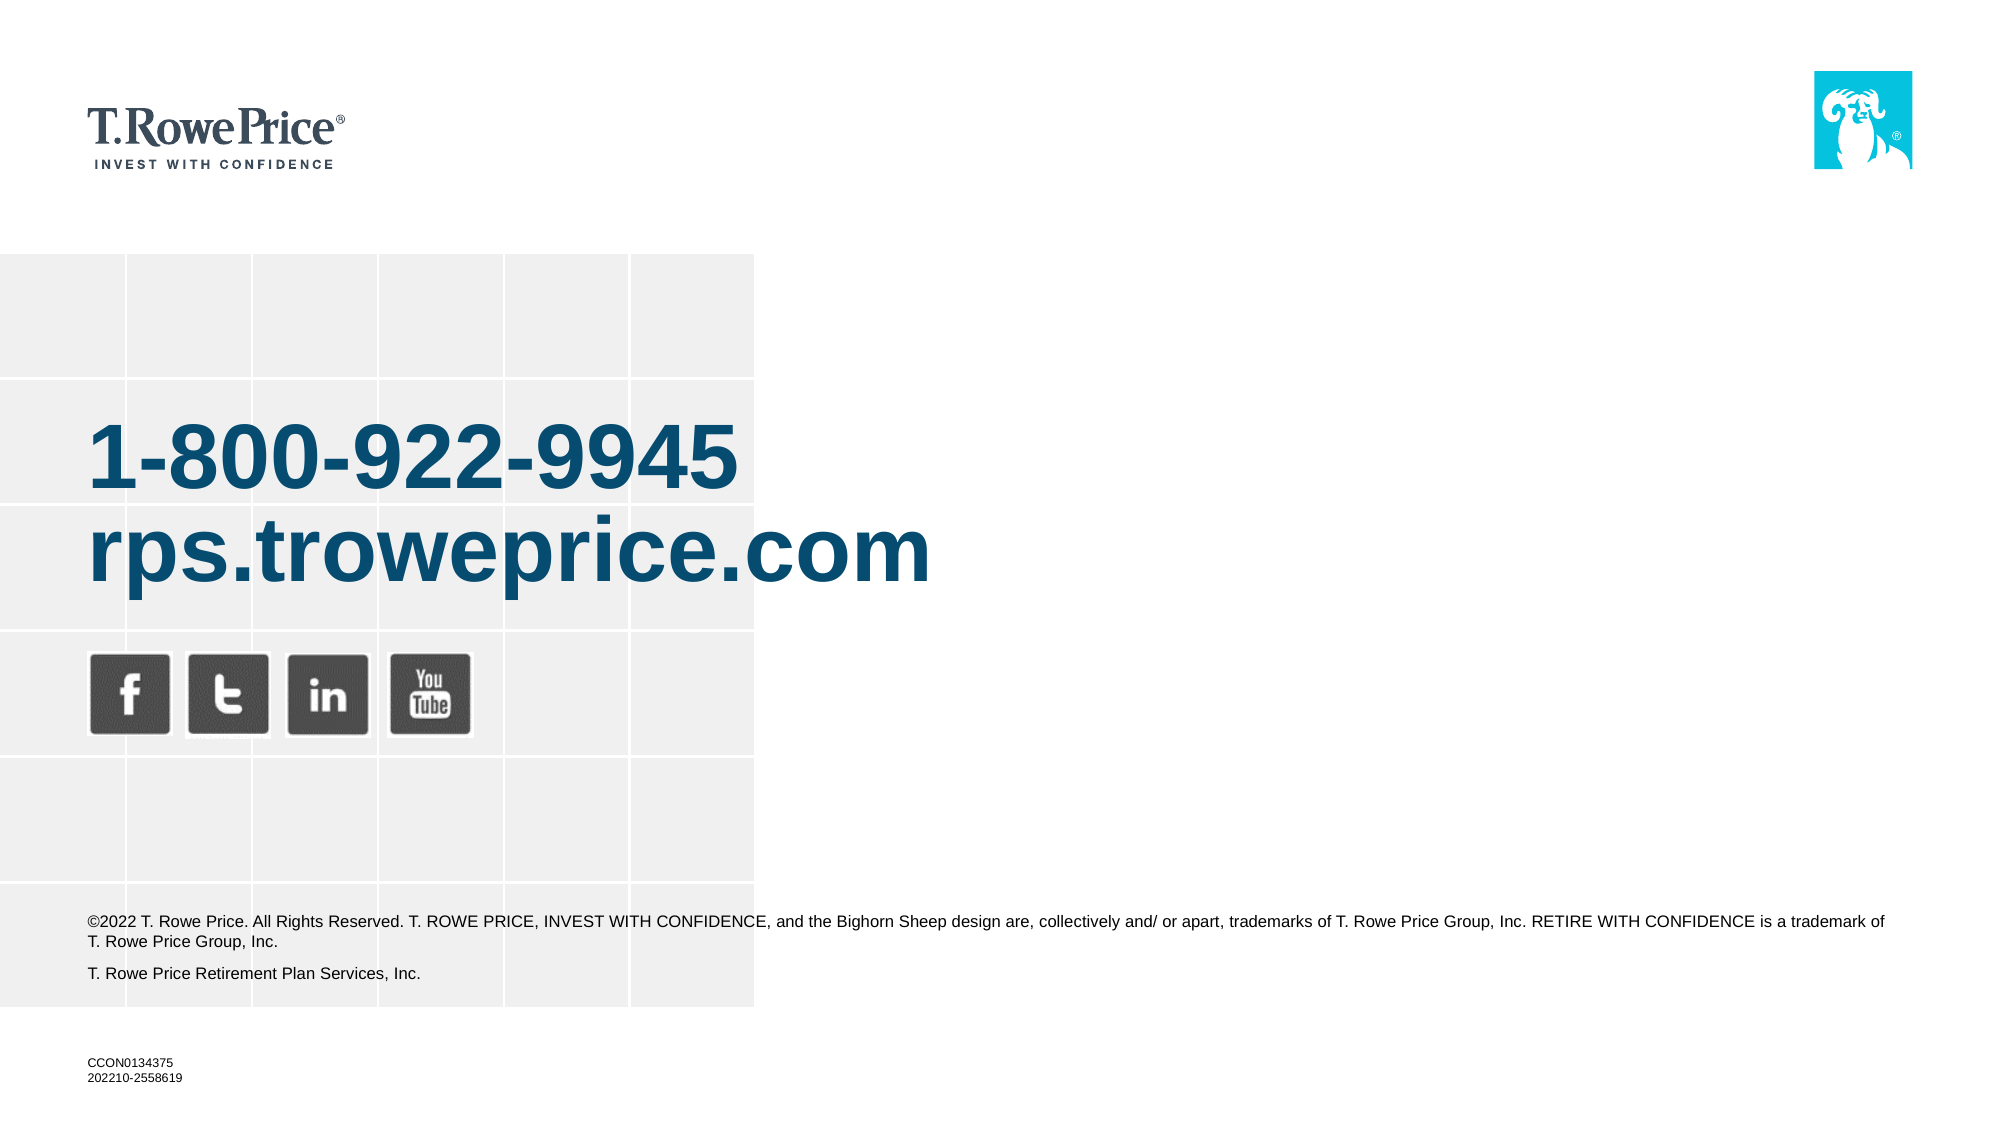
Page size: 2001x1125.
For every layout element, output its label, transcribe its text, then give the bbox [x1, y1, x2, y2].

list CCON0134375 202210-2558619 [87, 1054, 474, 1094]
text_box 1-800-922-9945 rps.troweprice.com [87, 419, 1755, 595]
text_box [87, 650, 474, 739]
text_box ©2022 T. Rowe Price. All Rights Reserved. T. ROWE PRICE, INVEST WITH CONFIDENCE, and the Bighorn Sheep design are, collectively and/ or apart, trademarks of T. Rowe Price Group, Inc. RETIRE WITH CONFIDENCE is a trademark of T. Rowe Price Group, Inc. T. Rowe Price Retirement Plan Services, Inc. [87, 910, 1905, 986]
